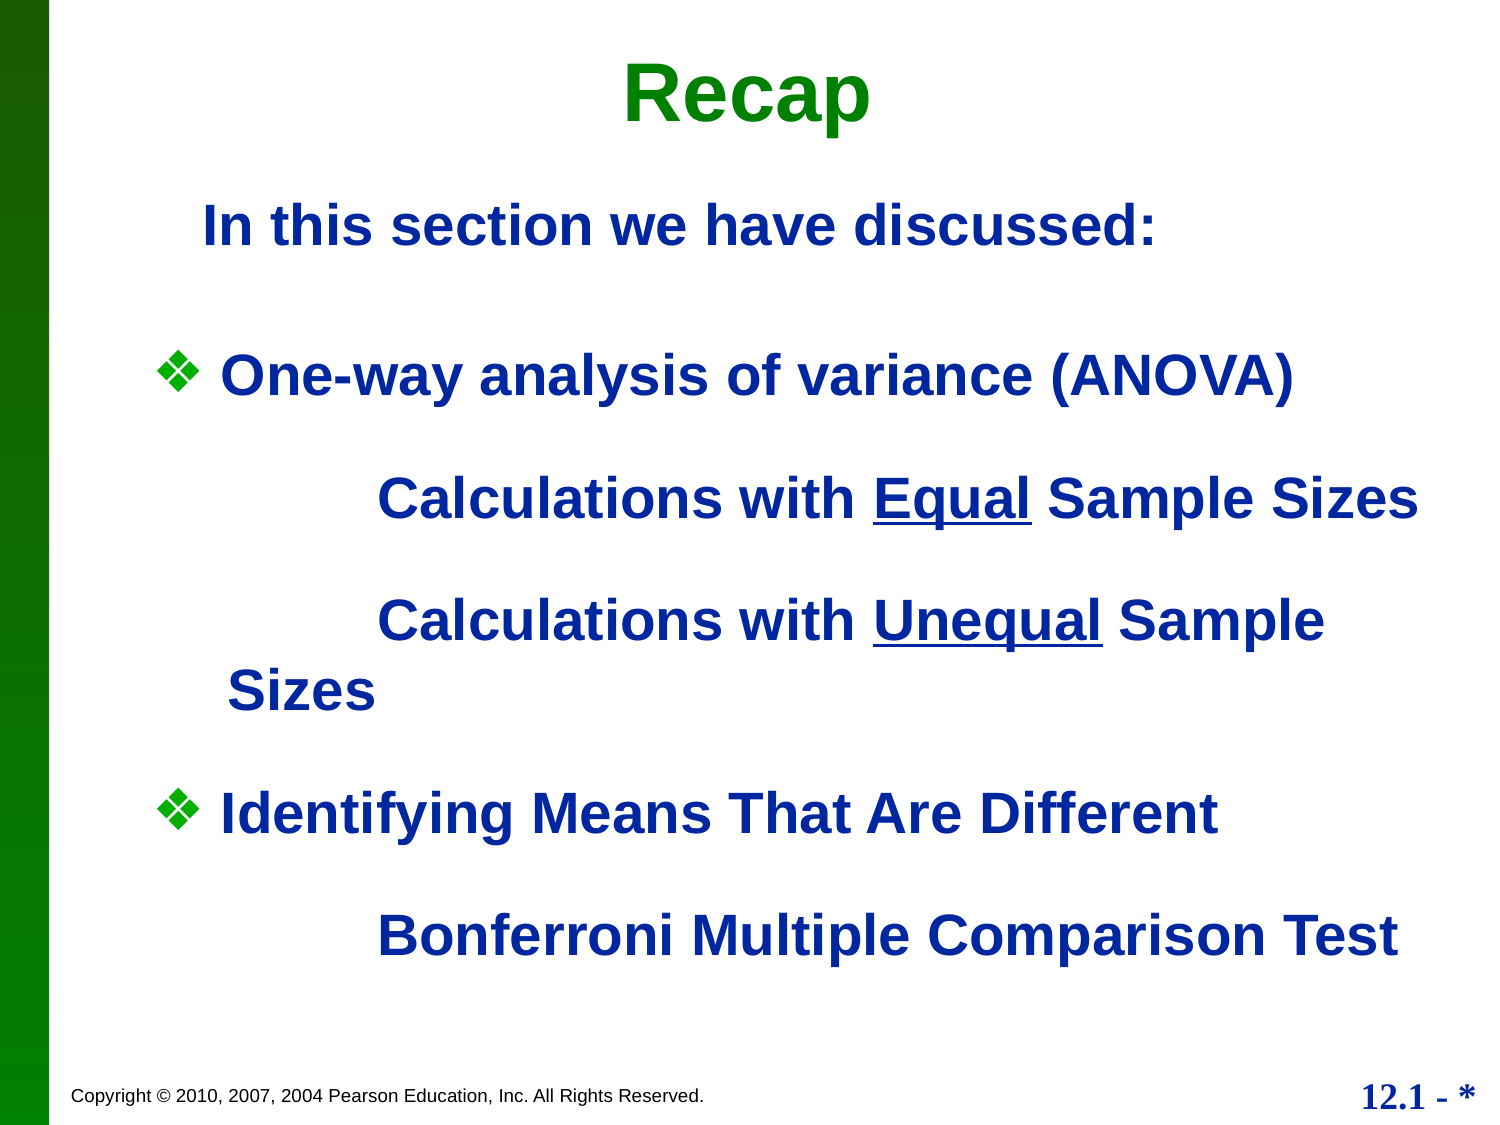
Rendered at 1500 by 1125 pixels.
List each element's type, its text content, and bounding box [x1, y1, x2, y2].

text_box One-way analysis of variance (ANOVA) Calculations with Equal Sample Sizes Calculations with Unequal Sample Sizes Identifying Means That Are Different Bonferroni Multiple Comparison Test [137, 329, 1463, 1053]
text_box Recap [607, 42, 888, 148]
text_box In this section we have discussed: [187, 187, 1175, 266]
